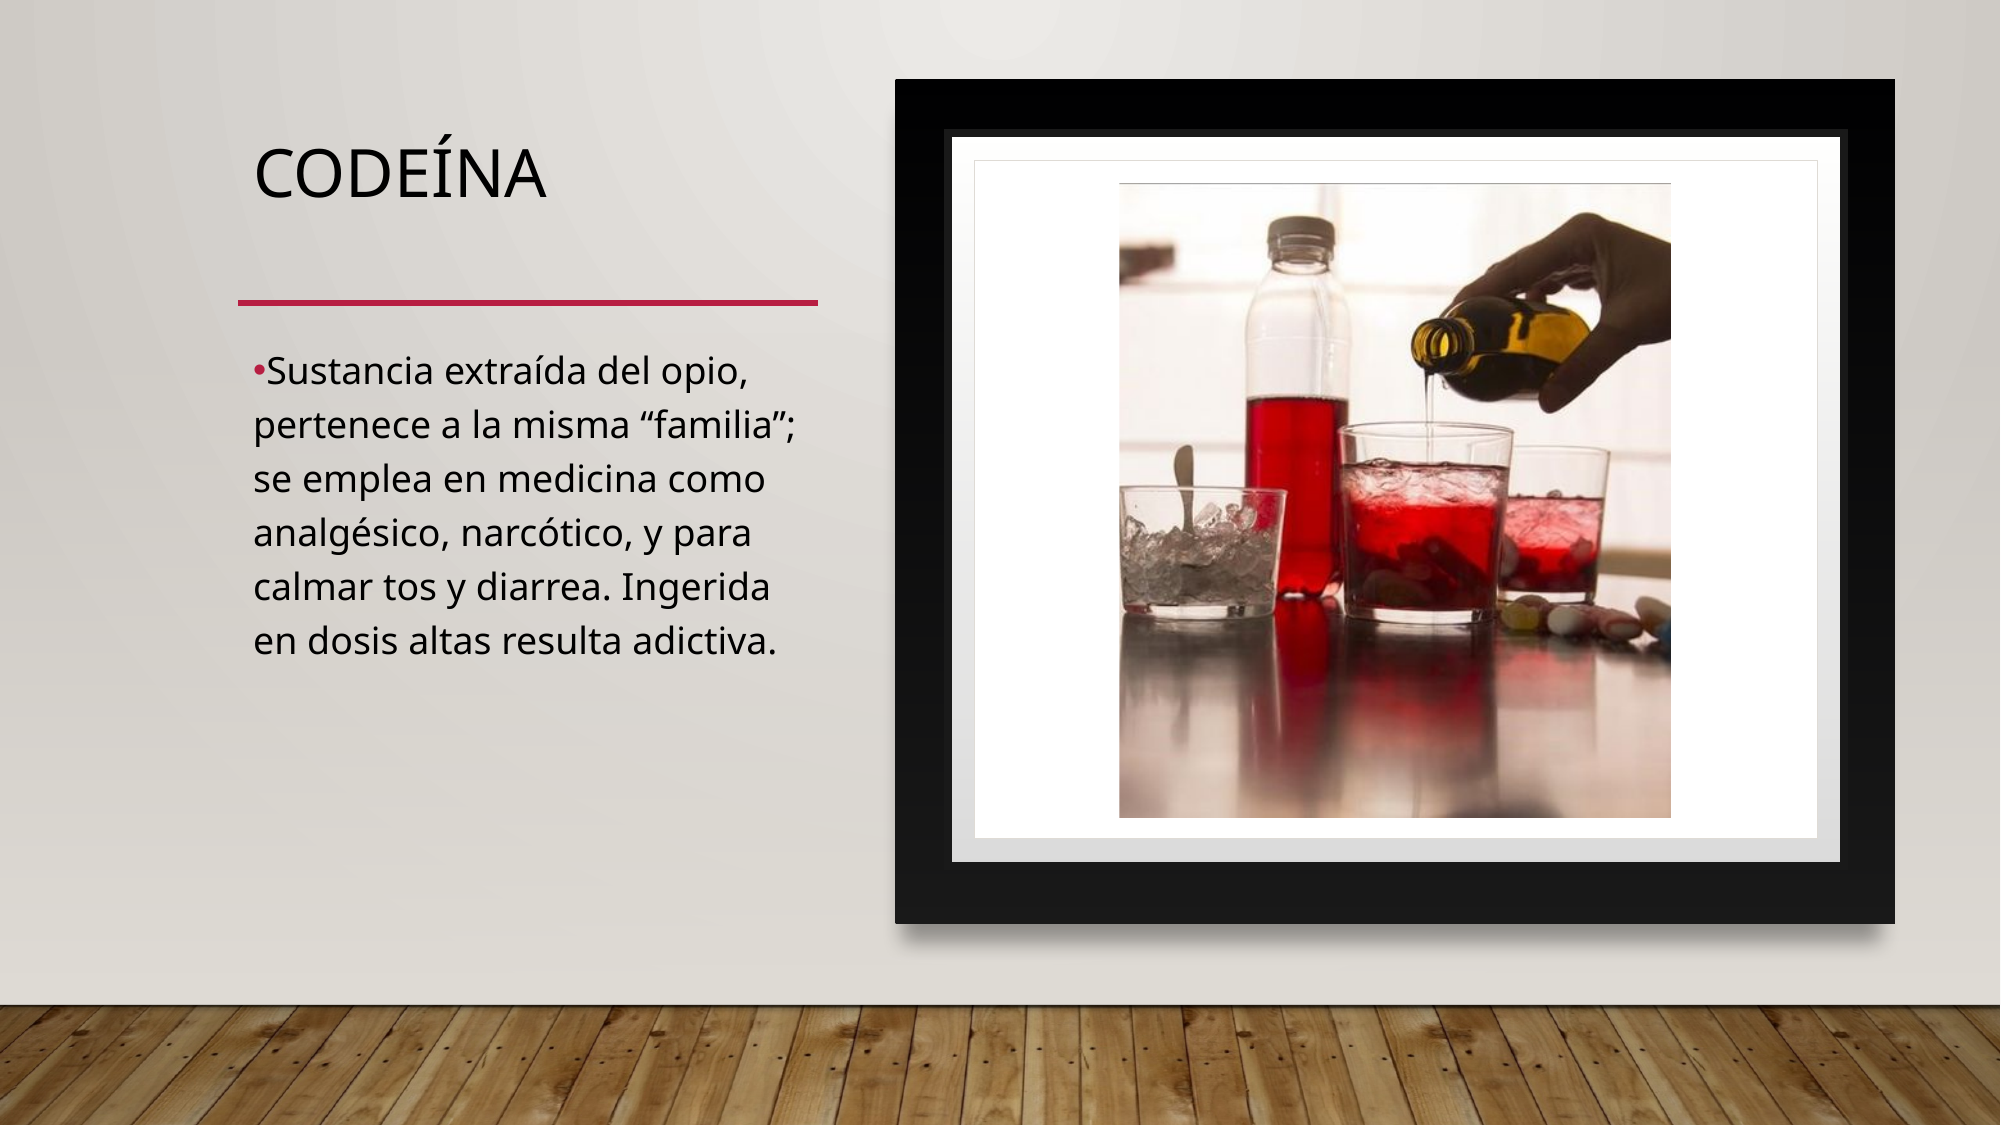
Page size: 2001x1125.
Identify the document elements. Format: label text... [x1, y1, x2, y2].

text_box [0, 0, 2000, 330]
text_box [895, 78, 1896, 924]
picture [1119, 182, 1671, 818]
picture [0, 1006, 2000, 1125]
text_box [0, 330, 2000, 1004]
text_box Sustancia extraída del opio, pertenece a la misma “familia”; se emplea en medicina como analgésico, narcótico, y para calmar tos y diarrea. Ingerida en dosis altas resulta adictiva. [238, 330, 817, 897]
title Codeína [238, 131, 818, 302]
